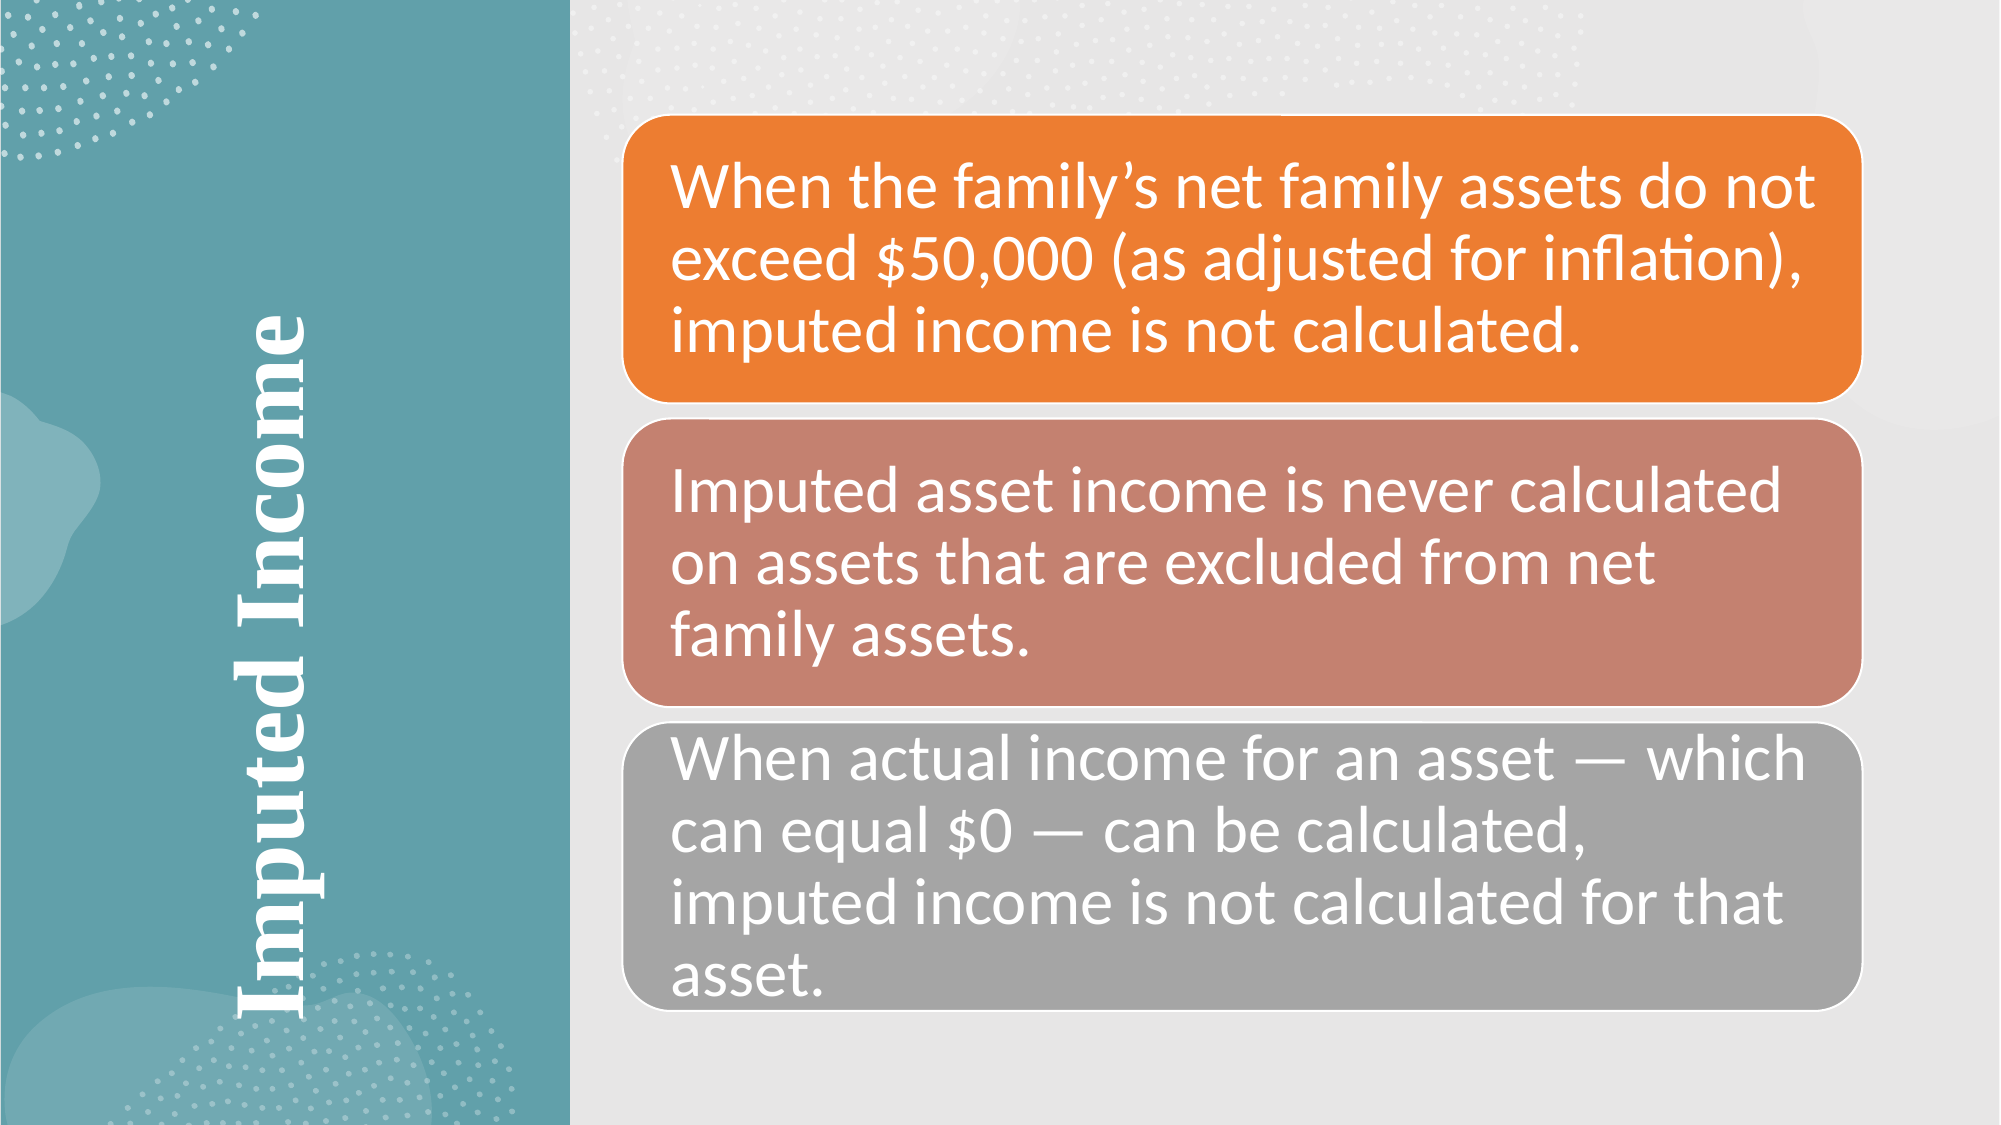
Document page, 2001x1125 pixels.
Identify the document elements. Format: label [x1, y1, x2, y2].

list [622, 47, 1863, 1079]
text_box [0, 0, 2000, 1125]
